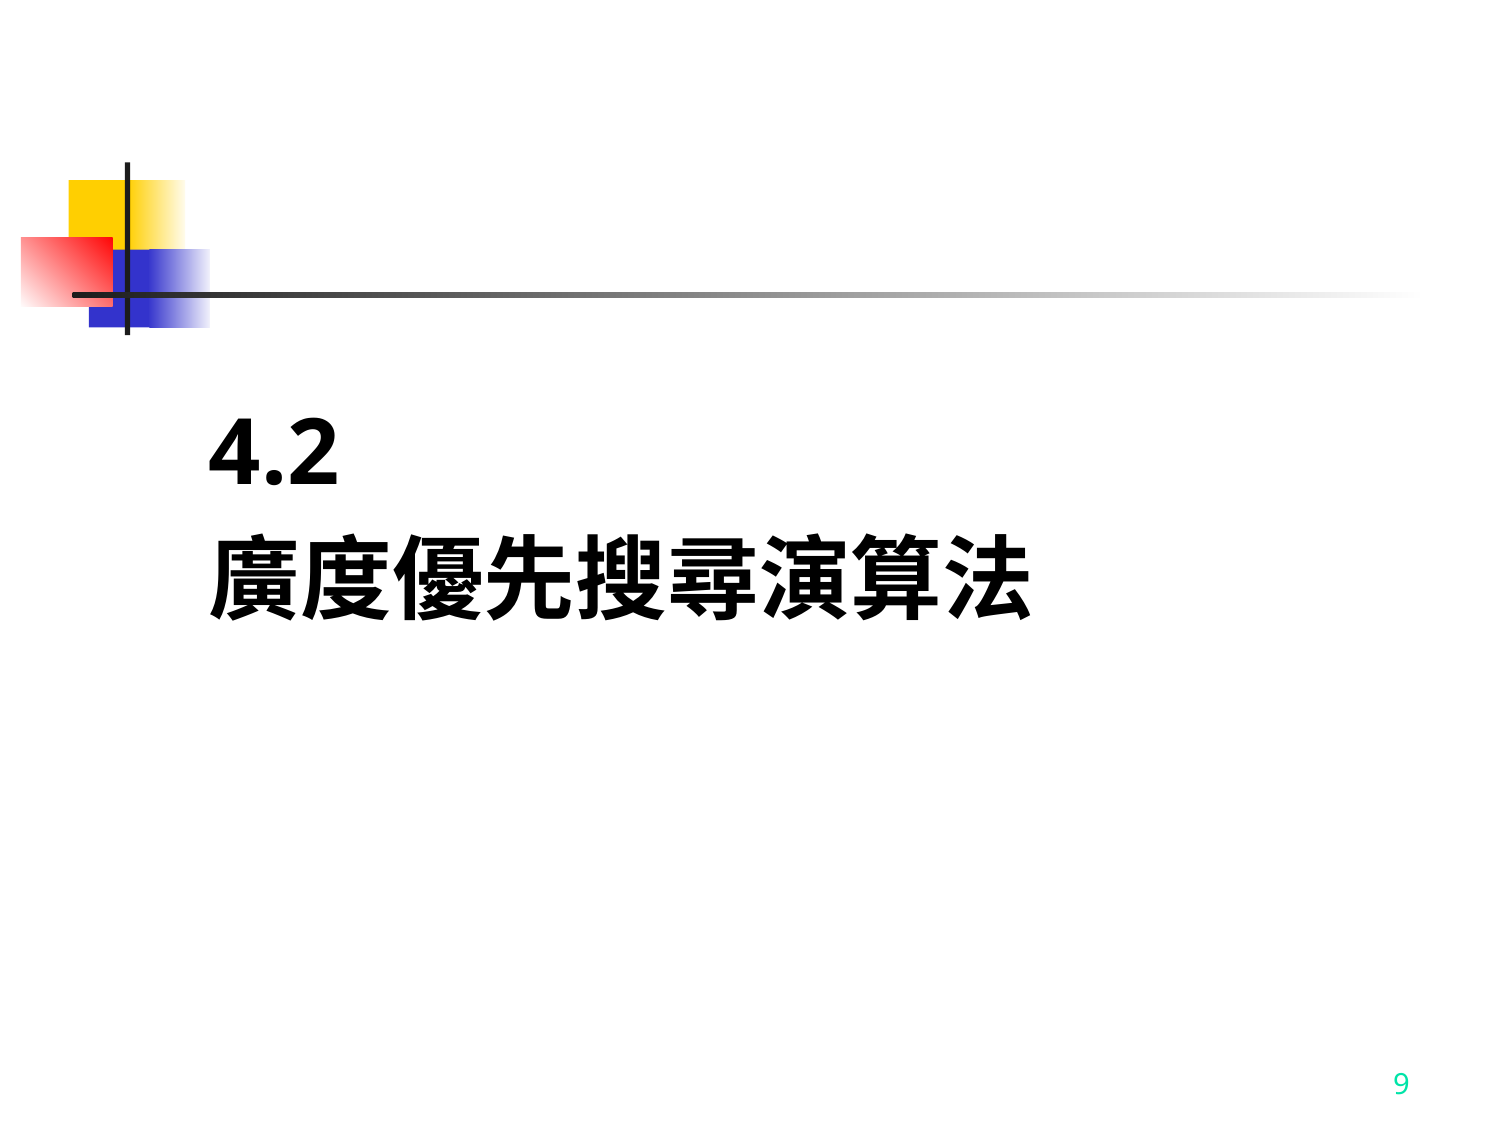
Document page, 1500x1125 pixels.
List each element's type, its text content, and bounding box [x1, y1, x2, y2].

list 4.2 廣度優先搜尋演算法 [193, 385, 1469, 1006]
slide_number 9 [1112, 1037, 1426, 1113]
